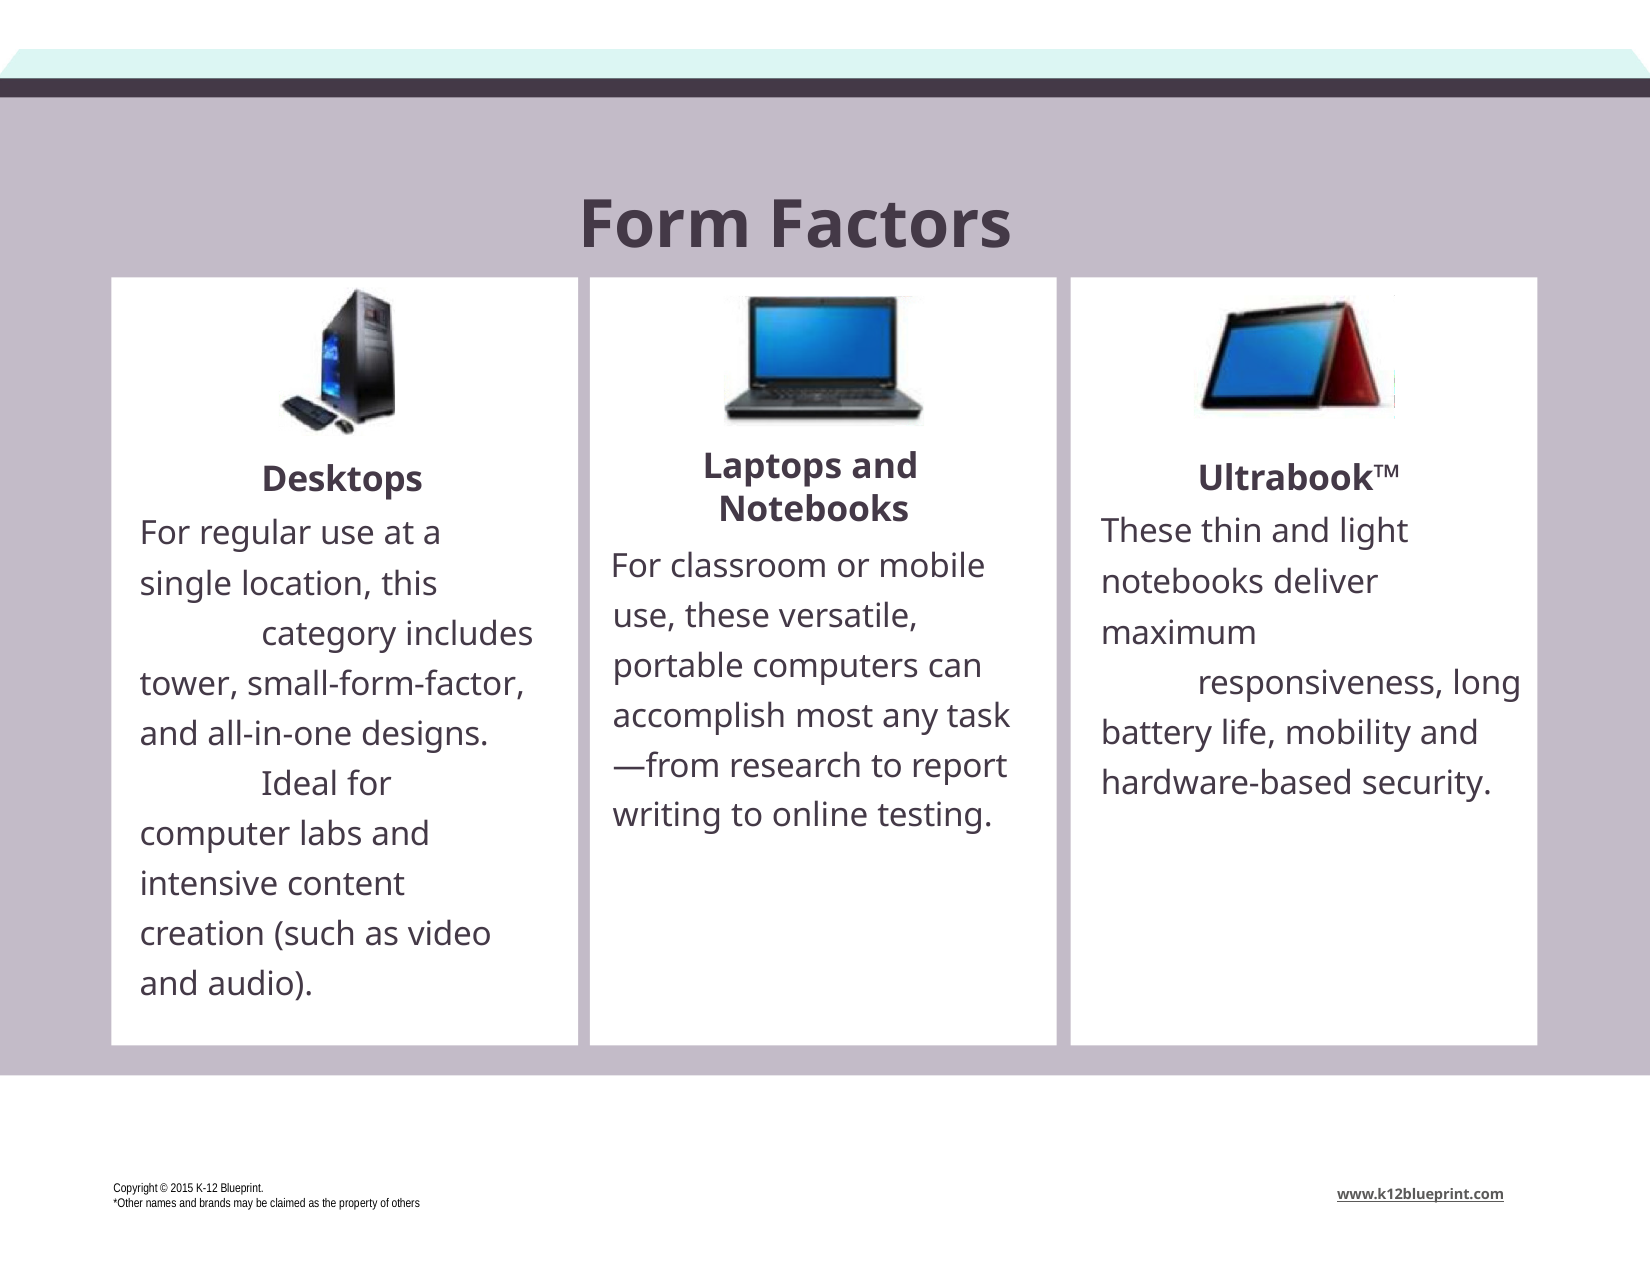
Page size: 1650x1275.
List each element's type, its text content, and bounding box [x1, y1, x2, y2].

text_box Ultrabook™ These thin and light notebooks deliver maximum responsiveness, long battery life, mobility and hardware-based security. [1098, 443, 1526, 801]
footer Copyright © 2015 K-12 Blueprint. *Other names and brands may be claimed as the property of others [111, 1180, 475, 1275]
text_box [1070, 277, 1538, 1046]
title Form Factors [291, 181, 1359, 395]
text_box Laptops and Notebooks For classroom or mobile use, these versatile, portable computers can accomplish most any task—from research to report writing to online testing. [610, 443, 1018, 834]
text_box [111, 277, 579, 1046]
text_box Desktops For regular use at a single location, this category includes tower, small-form-factor, and all-in-one designs. Ideal for computer labs and intensive content creation (such as video and audio). [137, 443, 549, 1002]
text_box [0, 97, 1650, 1076]
text_box [1193, 295, 1395, 419]
picture [0, 49, 1650, 97]
text_box [278, 287, 396, 436]
text_box [723, 295, 925, 427]
text_box [589, 395, 1057, 1046]
slide_number www.k12blueprint.com [1335, 1184, 1532, 1275]
